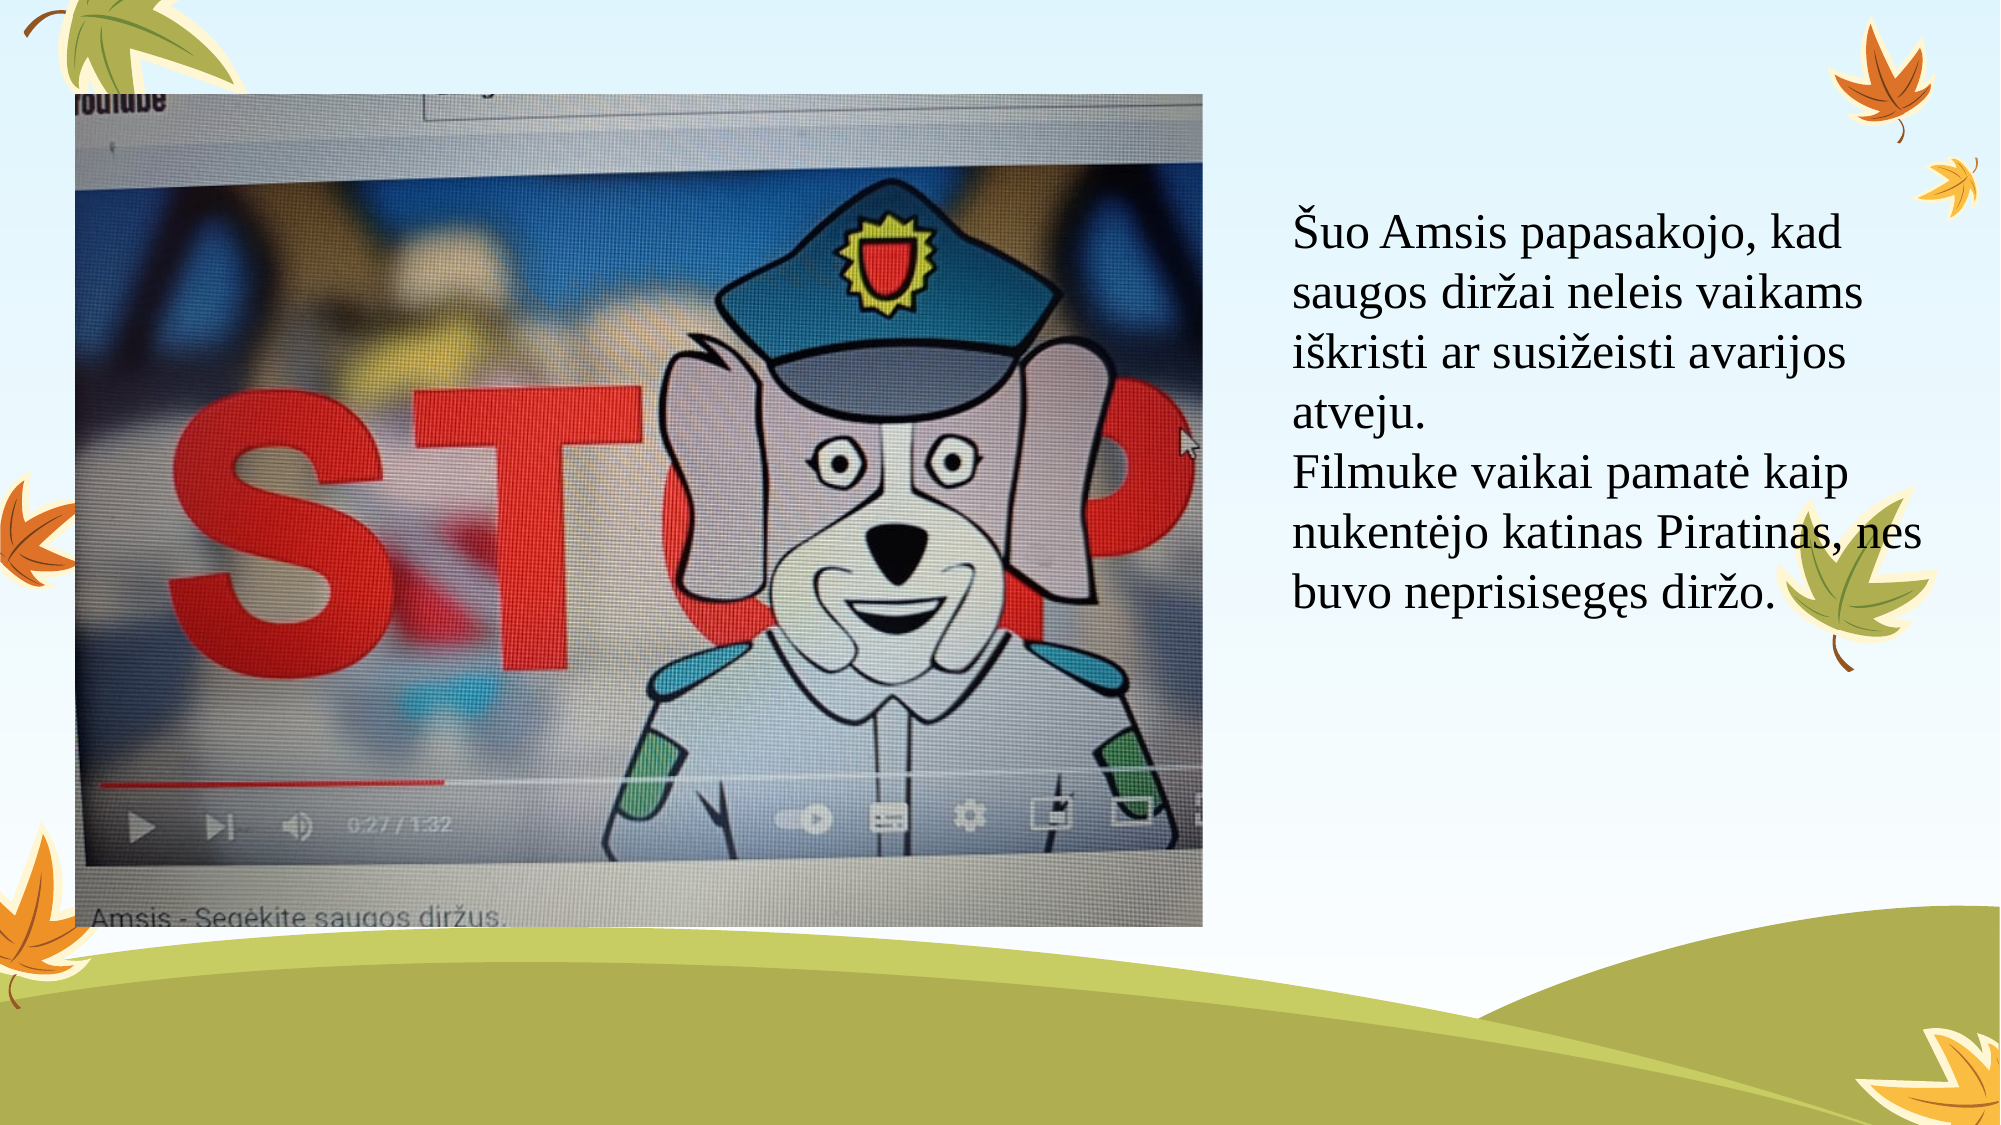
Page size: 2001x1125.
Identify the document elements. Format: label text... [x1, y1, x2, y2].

picture [31, 50, 1203, 927]
text_box Šuo Amsis papasakojo, kad saugos diržai neleis vaikams iškristi ar susižeisti avarijos atveju. Filmuke vaikai pamatė kaip nukentėjo katinas Piratinas, nes buvo neprisisegęs diržo. [1277, 191, 1961, 627]
